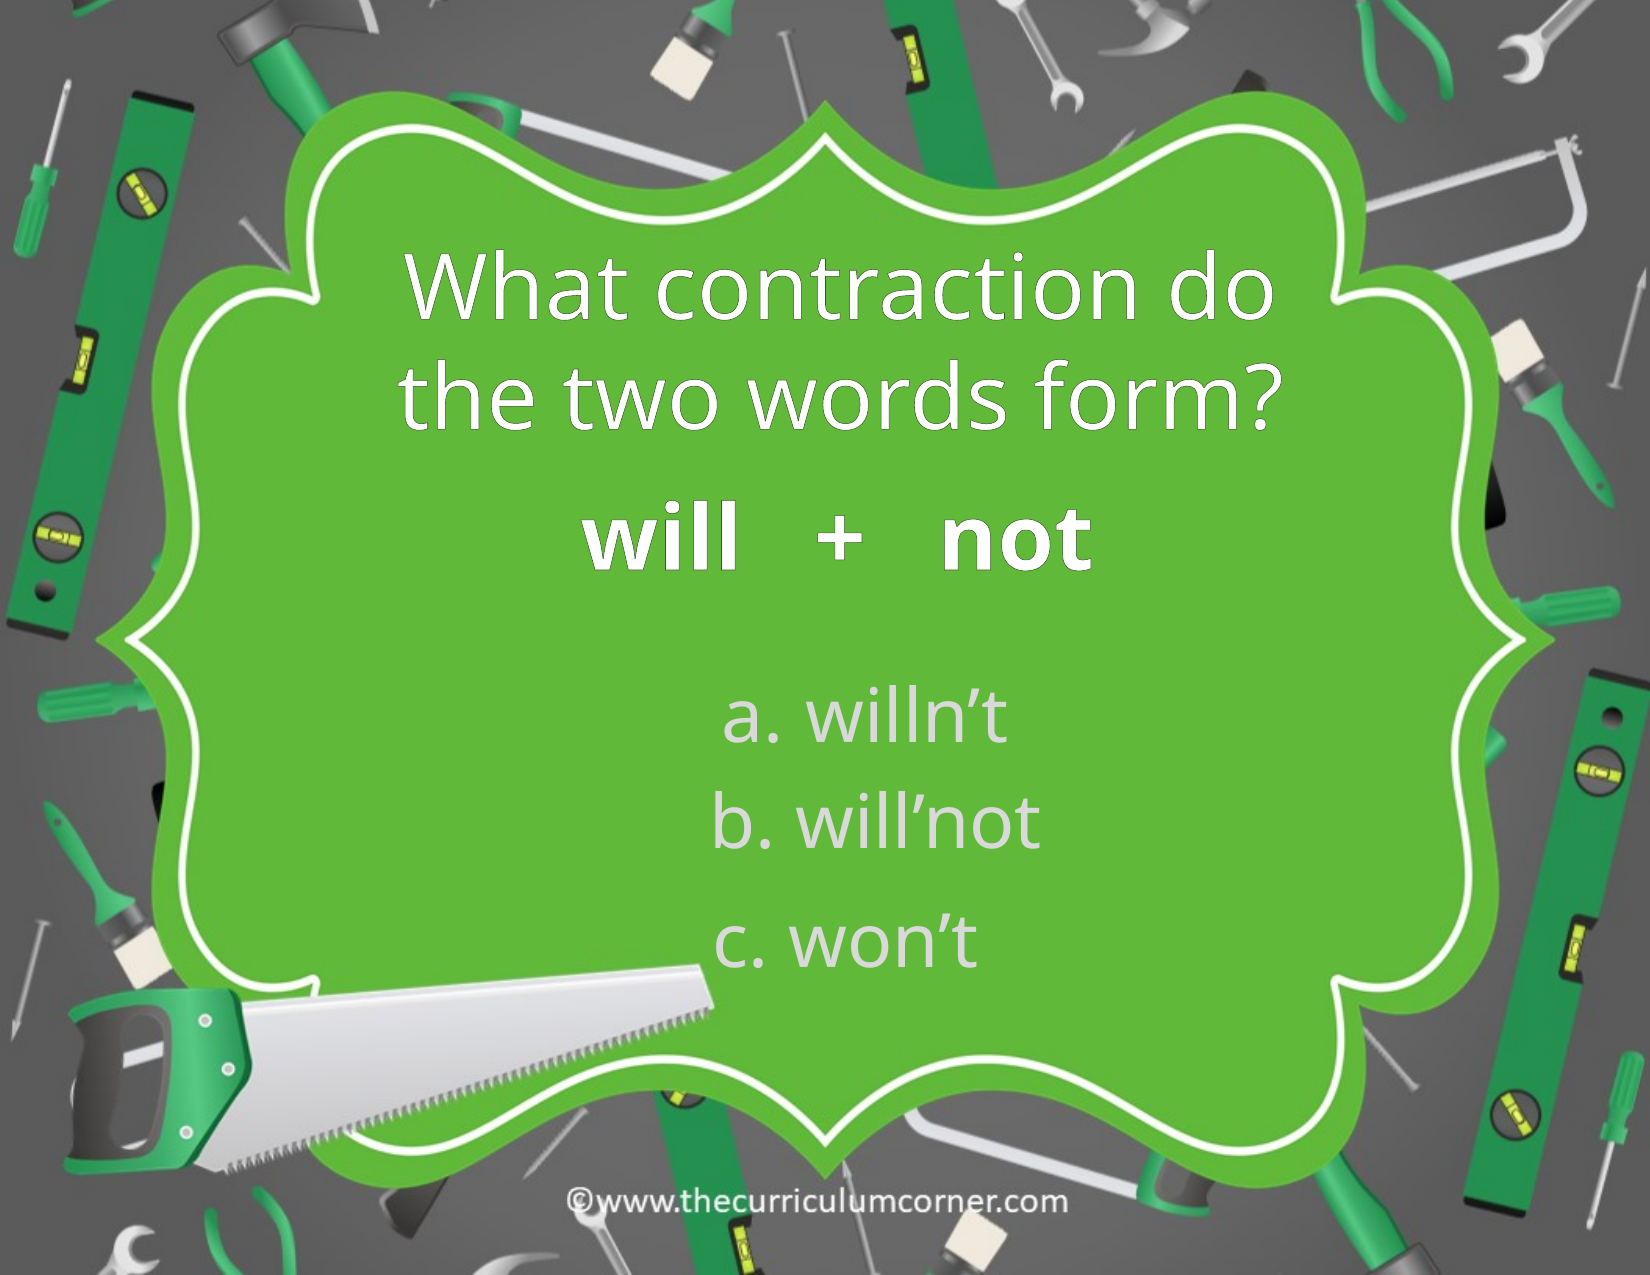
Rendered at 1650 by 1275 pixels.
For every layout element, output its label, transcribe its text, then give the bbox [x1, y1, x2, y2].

text_box What contraction do the two words form? [354, 220, 1327, 456]
text_box willn’t [706, 659, 1024, 765]
text_box will + not [351, 470, 1323, 596]
text_box c. won’t [697, 885, 994, 990]
text_box b. will’not [695, 765, 1057, 871]
picture [0, 0, 1650, 1275]
